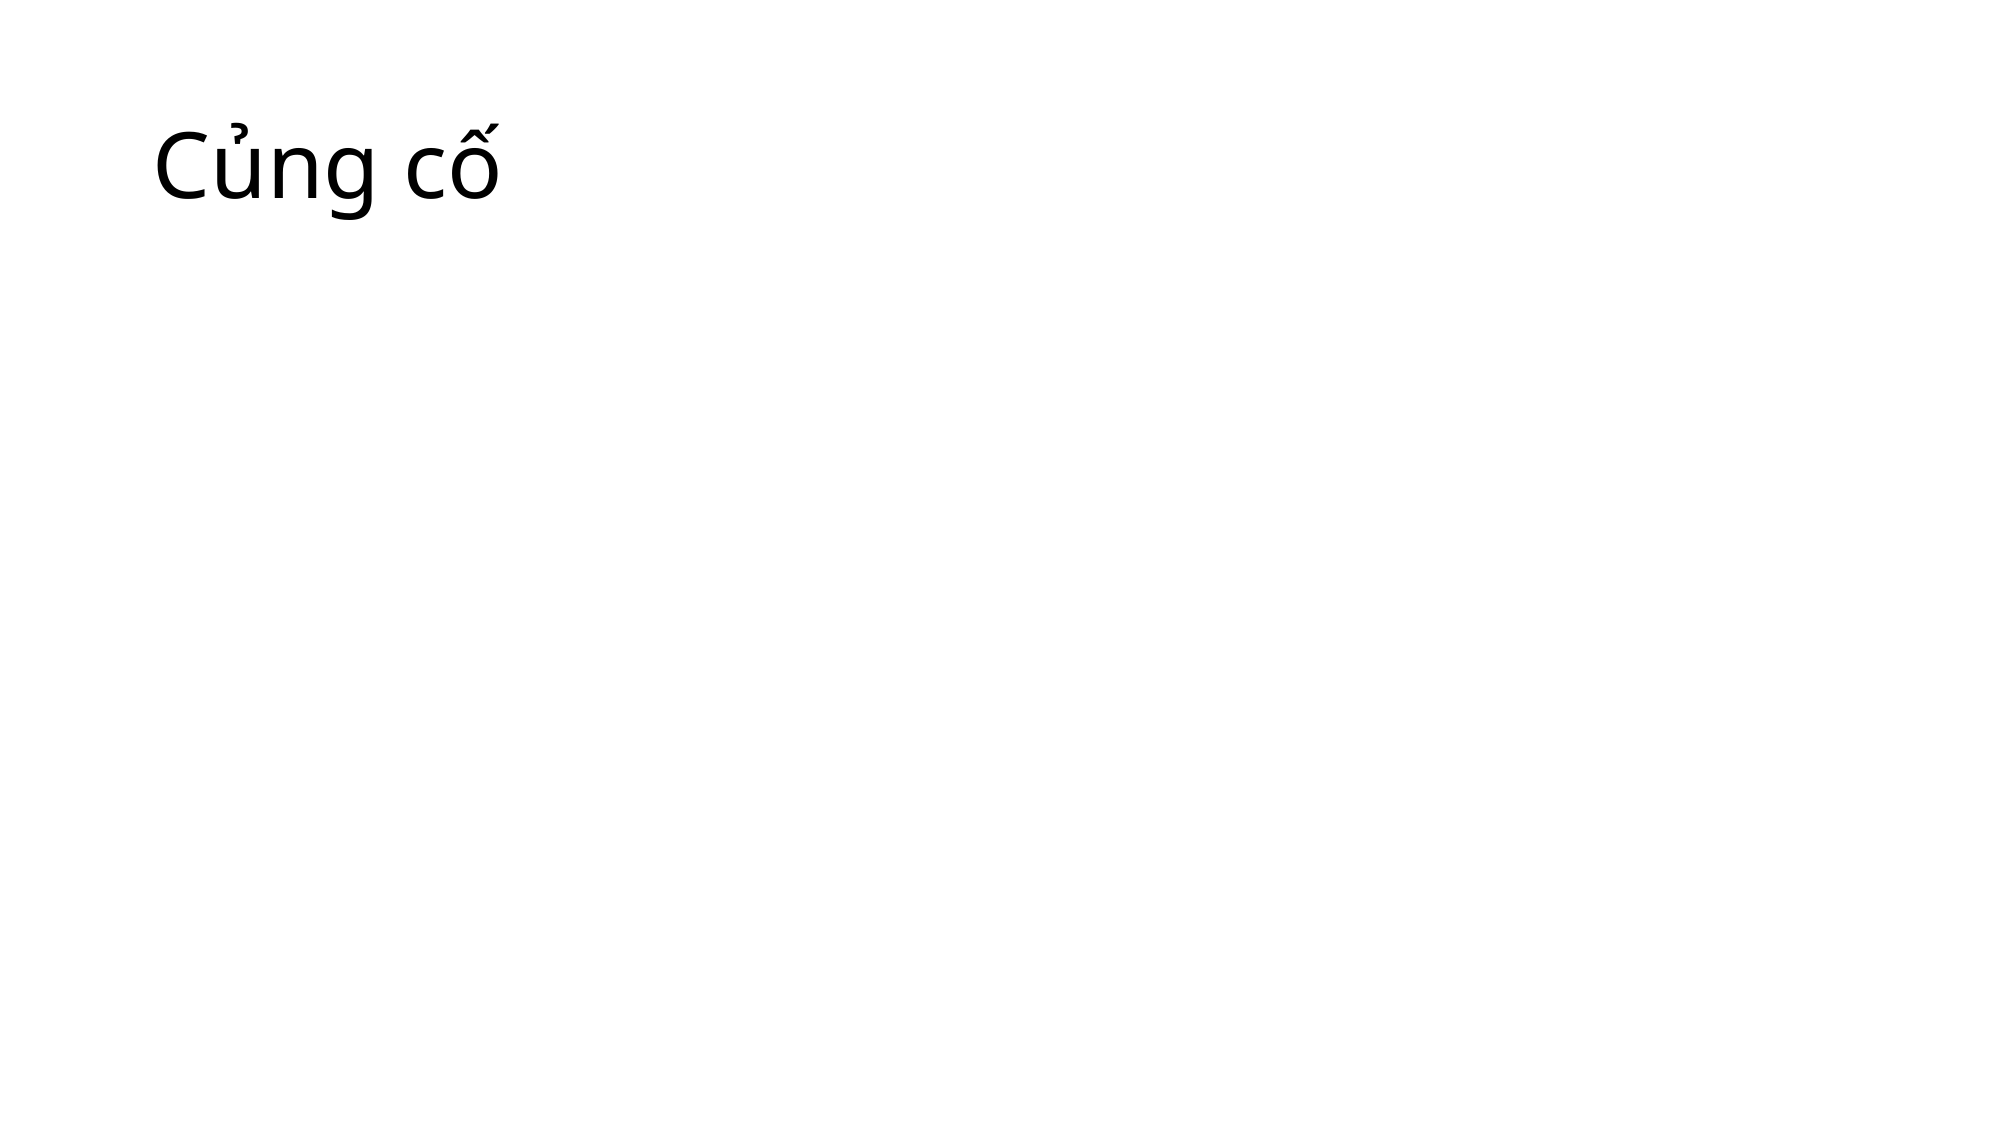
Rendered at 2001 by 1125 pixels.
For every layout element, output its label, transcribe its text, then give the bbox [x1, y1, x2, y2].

title Củng cố [137, 59, 1863, 278]
